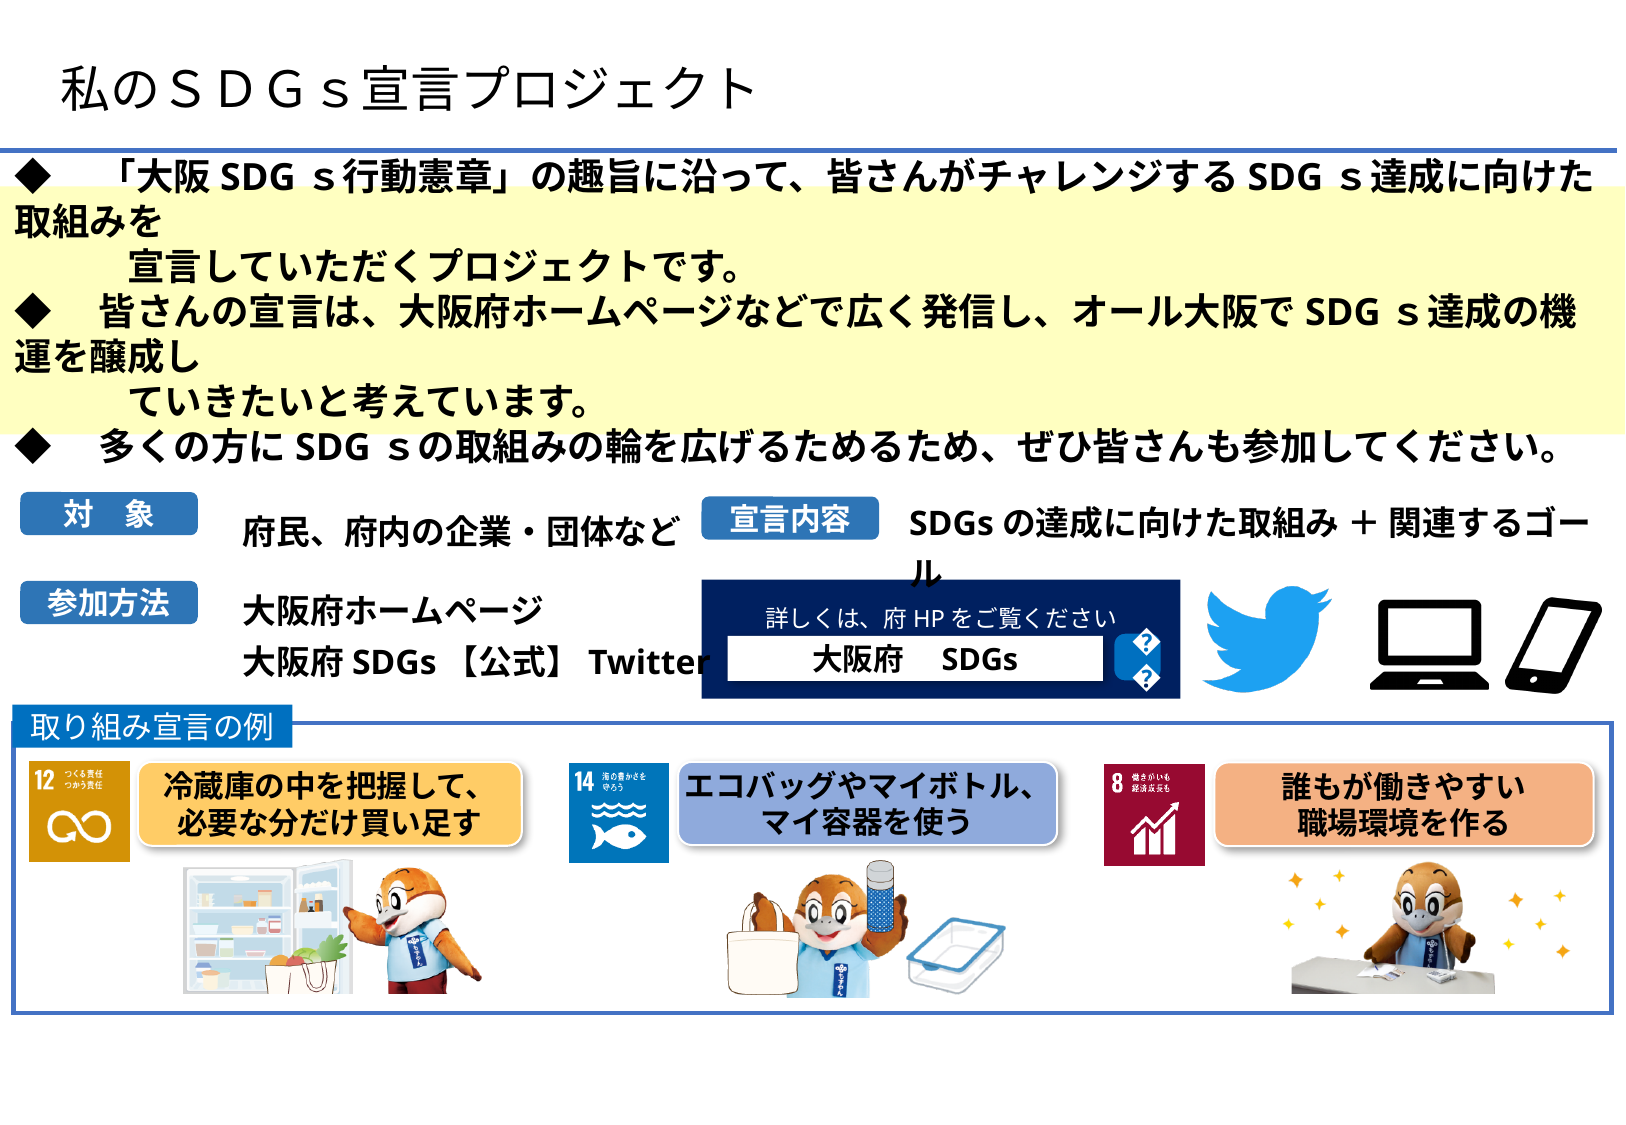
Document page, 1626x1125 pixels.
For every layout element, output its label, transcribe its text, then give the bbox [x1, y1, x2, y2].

text_box エコバッグやマイボトル、 マイ容器を使う [676, 760, 1059, 847]
picture [569, 763, 669, 863]
text_box [745, 855, 834, 859]
picture [1104, 764, 1205, 866]
text_box SDGsの達成に向けた取組み ＋ 関連するゴール [894, 484, 1625, 601]
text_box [701, 579, 1163, 699]
picture [725, 859, 1008, 1002]
picture [183, 859, 483, 994]
text_box 大阪府ホームページ 大阪府SDGs【公式】Twitter [228, 572, 891, 689]
picture [1163, 535, 1489, 743]
title 私のＳＤＧｓ宣言プロジェクト [45, 32, 1447, 148]
text_box 誰もが働きやすい 職場環境を作る [1213, 761, 1595, 848]
picture [29, 761, 130, 863]
text_box ◆ 「大阪SDGｓ行動憲章」の趣旨に沿って、皆さんがチャレンジするSDGｓ達成に向けた取組みを 宣言していただくプロジェクトです。 ◆ 皆さんの宣言は、大阪府ホームページなどで広く発信し、オール大阪でSDGｓ達成の機運を醸成し ていきたいと考えています。 ◆ 多くの方にSDGｓの取組みの輪を広げるためるため、ぜひ皆さんも参加してください。 [0, 185, 1625, 435]
picture [1505, 597, 1602, 694]
text_box [12, 722, 1613, 1014]
picture [1275, 848, 1581, 994]
text_box 冷蔵庫の中を把握して、 必要な分だけ買い足す [136, 760, 523, 847]
text_box 対 象 [19, 491, 199, 536]
text_box 参加方法 [19, 580, 199, 625]
text_box 取り組み宣言の例 [11, 703, 293, 749]
text_box 府民、府内の企業・団体など [227, 477, 882, 567]
